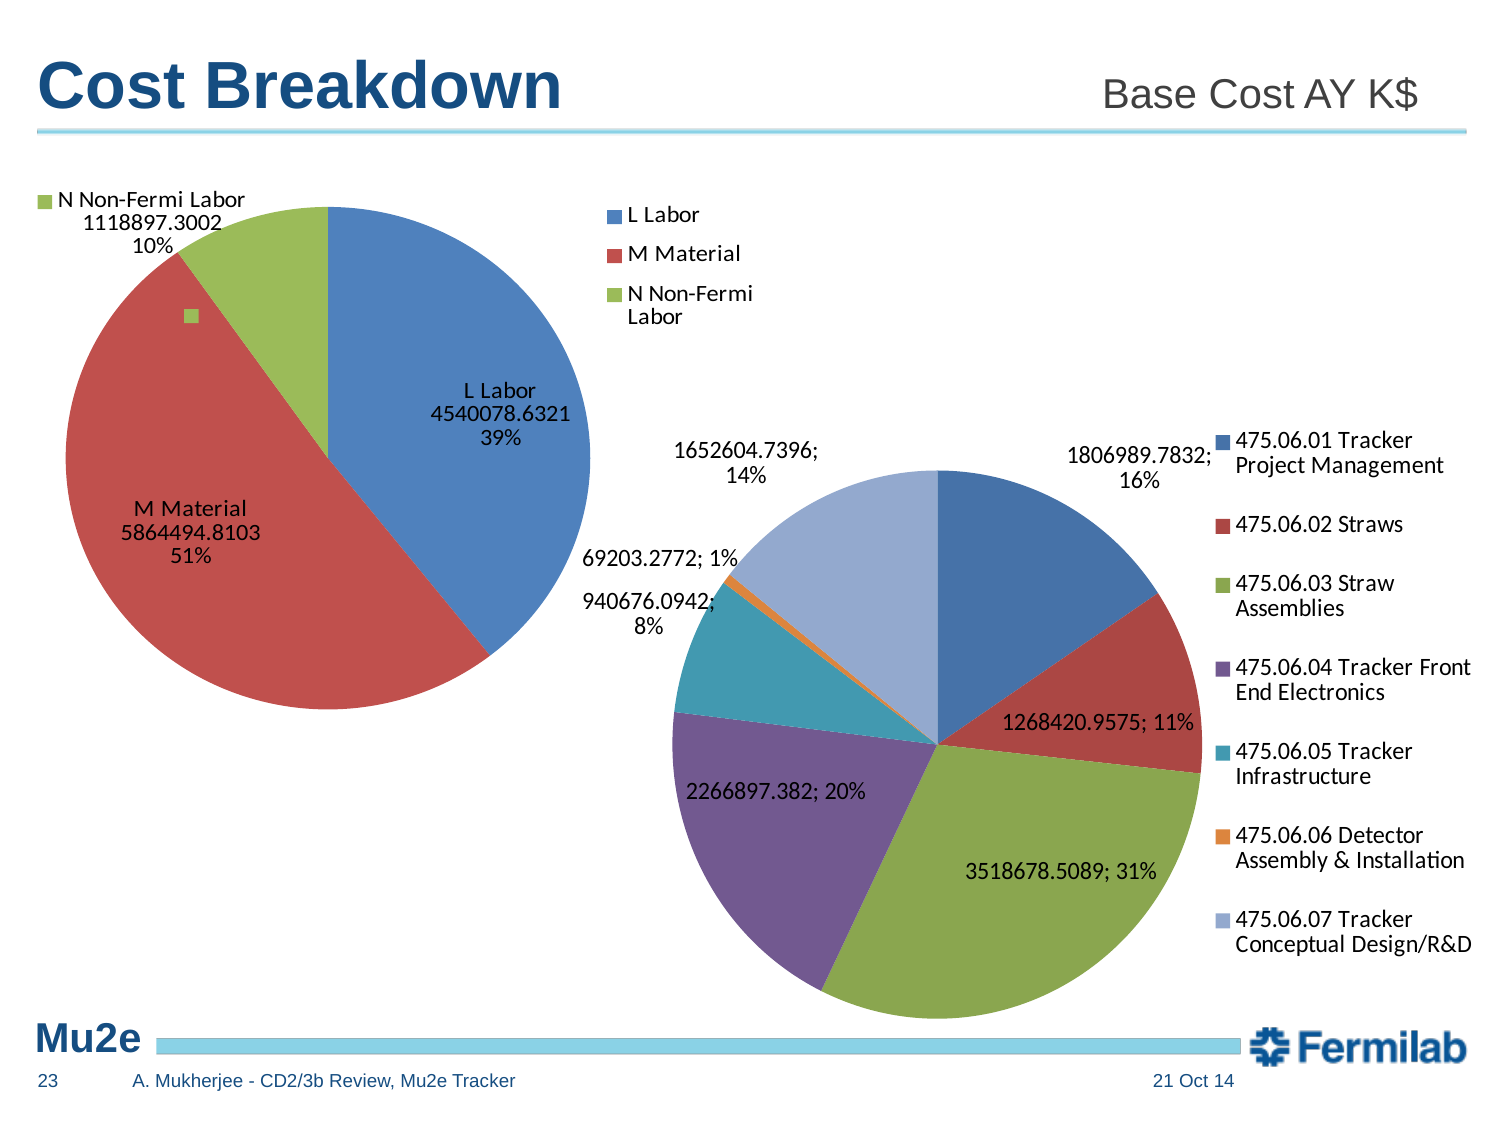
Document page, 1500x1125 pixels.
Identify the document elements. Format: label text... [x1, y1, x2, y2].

title Cost Breakdown [37, 17, 1463, 123]
chart [37, 140, 1500, 1050]
footer A. Mukherjee - CD2/3b Review, Mu2e Tracker [132, 1068, 1014, 1109]
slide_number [1058, 1068, 1235, 1109]
text_box Base Cost AY K$ [1058, 59, 1463, 124]
slide_number 23 [37, 1068, 111, 1109]
